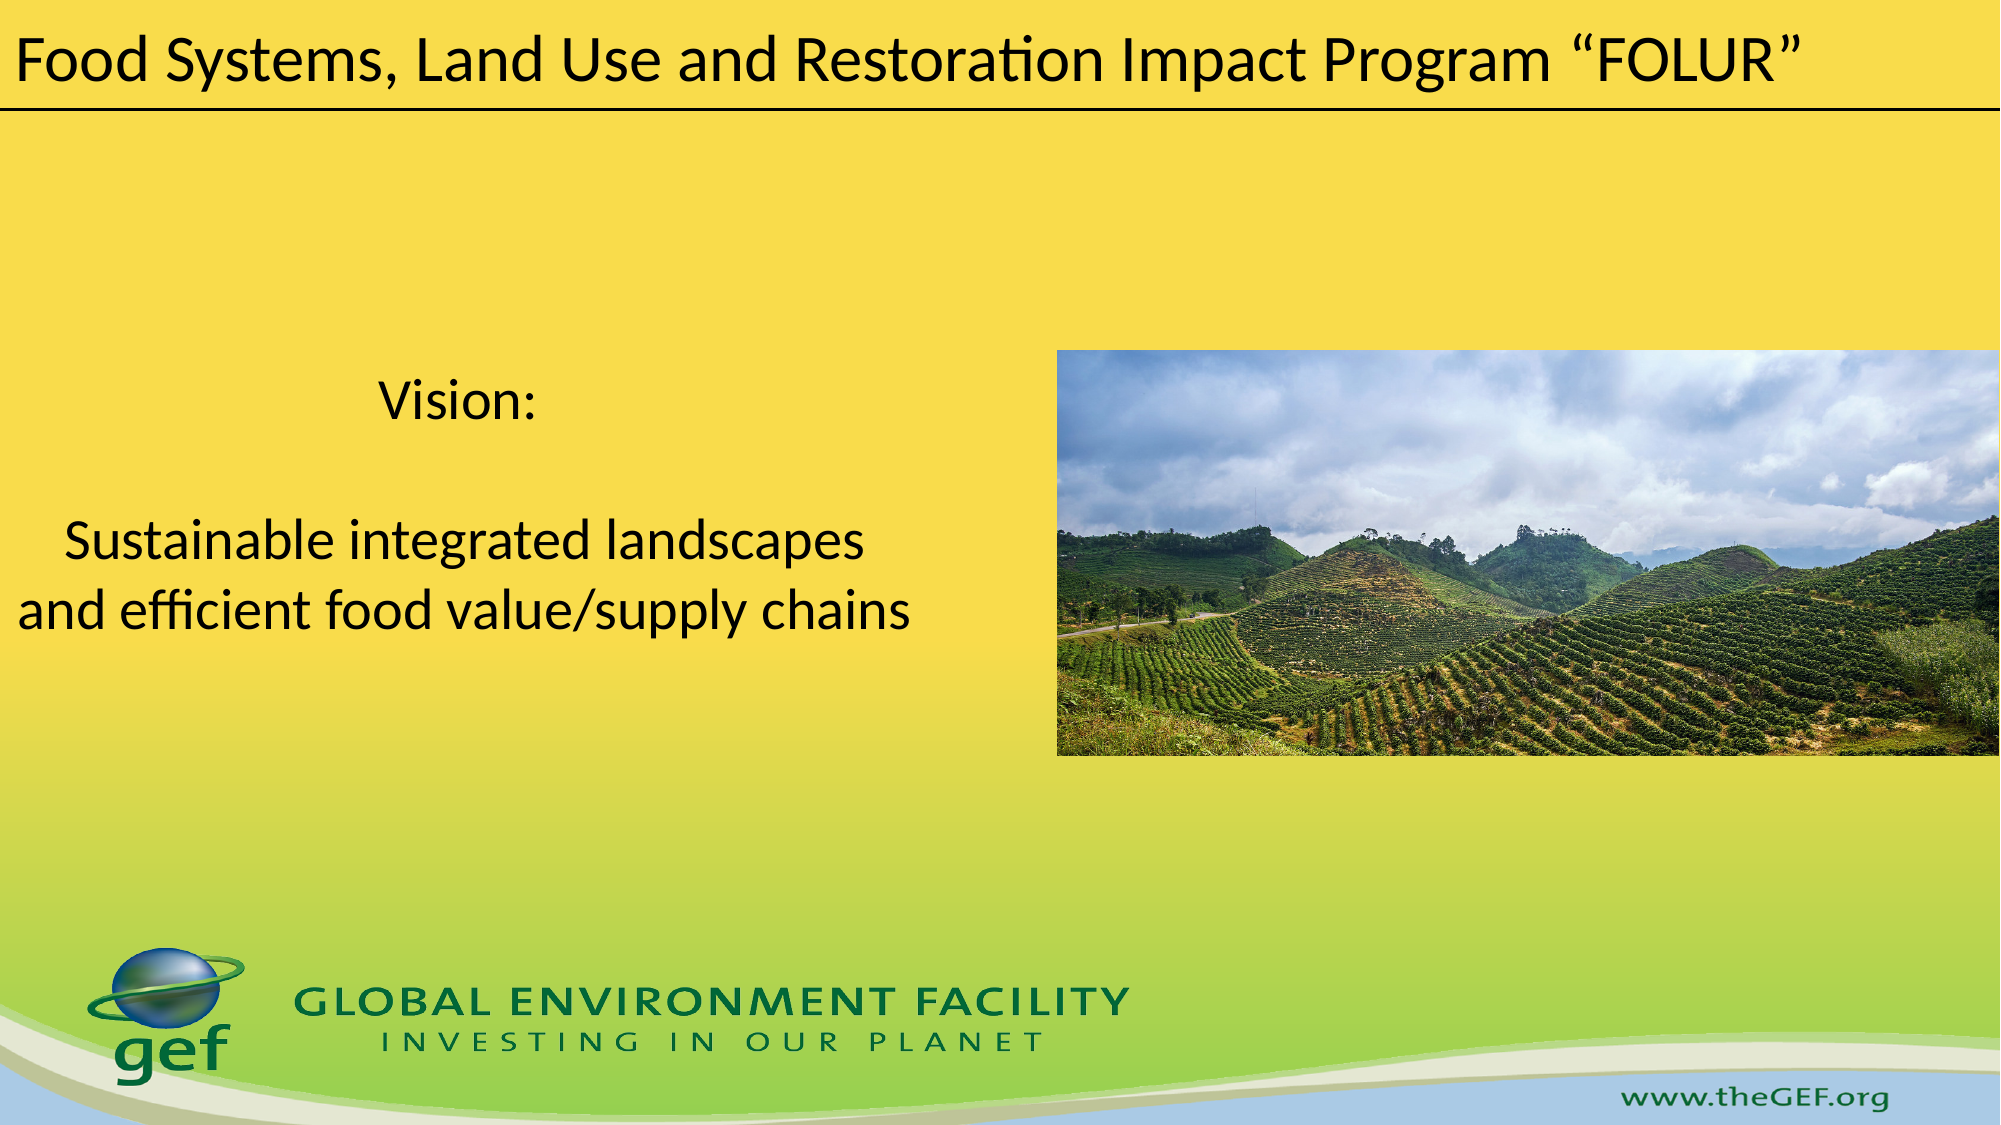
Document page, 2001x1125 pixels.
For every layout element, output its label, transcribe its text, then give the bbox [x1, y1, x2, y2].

picture [0, 920, 2000, 1125]
text_box Food Systems, Land Use and Restoration Impact Program “FOLUR” [0, 0, 1999, 108]
text_box Vision: Sustainable integrated landscapes and efficient food value/supply chains [0, 354, 930, 649]
picture [1056, 350, 1999, 756]
